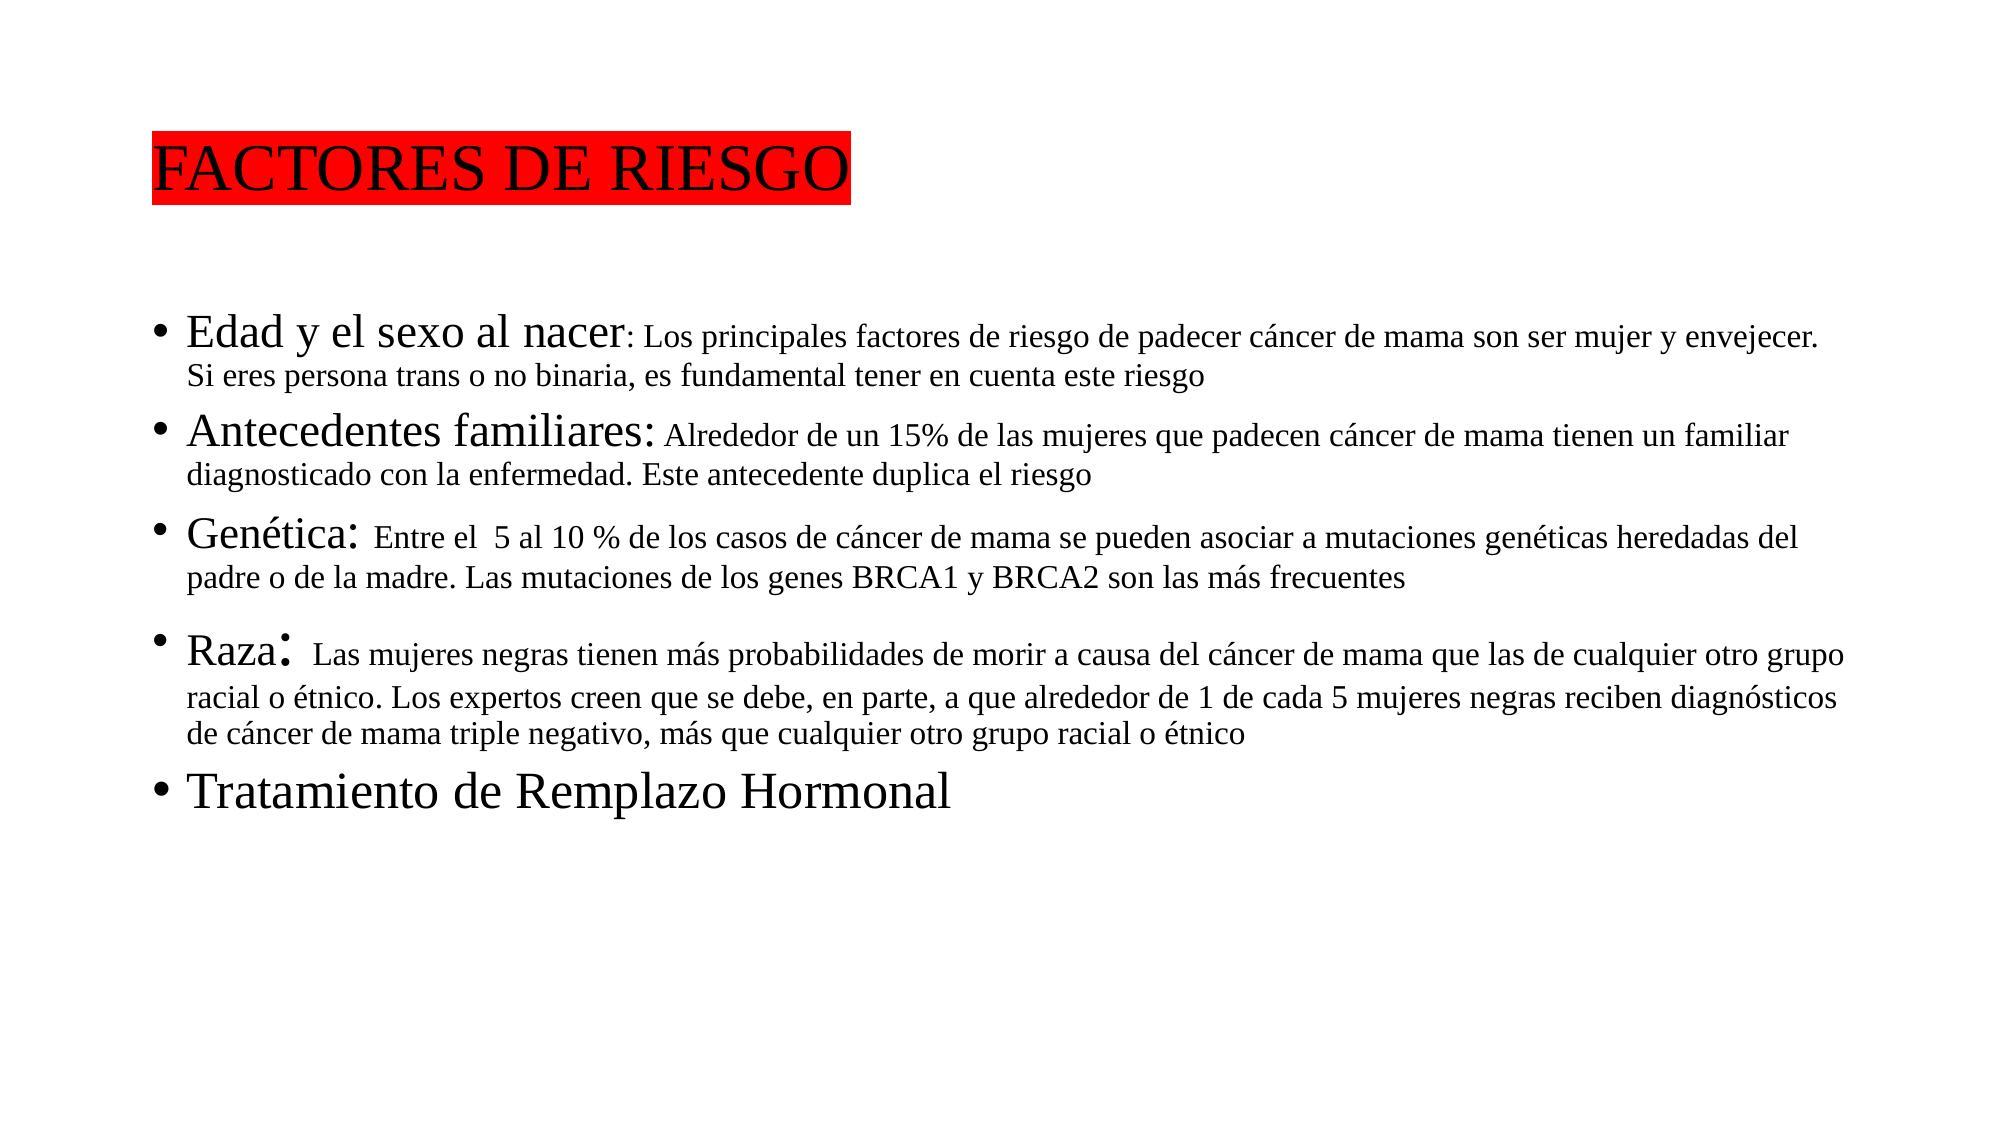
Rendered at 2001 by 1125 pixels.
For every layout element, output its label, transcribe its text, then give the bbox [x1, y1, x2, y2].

list Edad y el sexo al nacer: Los principales factores de riesgo de padecer cáncer de mama son ser mujer y envejecer. Si eres persona trans o no binaria, es fundamental tener en cuenta este riesgo Antecedentes familiares: Alrededor de un 15% de las mujeres que padecen cáncer de mama tienen un familiar diagnosticado con la enfermedad. Este antecedente duplica el riesgo Genética: Entre el 5 al 10 % de los casos de cáncer de mama se pueden asociar a mutaciones genéticas heredadas del padre o de la madre. Las mutaciones de los genes BRCA1 y BRCA2 son las más frecuentes Raza: Las mujeres negras tienen más probabilidades de morir a causa del cáncer de mama que las de cualquier otro grupo racial o étnico. Los expertos creen que se debe, en parte, a que alrededor de 1 de cada 5 mujeres negras reciben diagnósticos de cáncer de mama triple negativo, más que cualquier otro grupo racial o étnico Tratamiento de Remplazo Hormonal [137, 299, 1863, 1014]
title FACTORES DE RIESGO [137, 59, 1863, 278]
